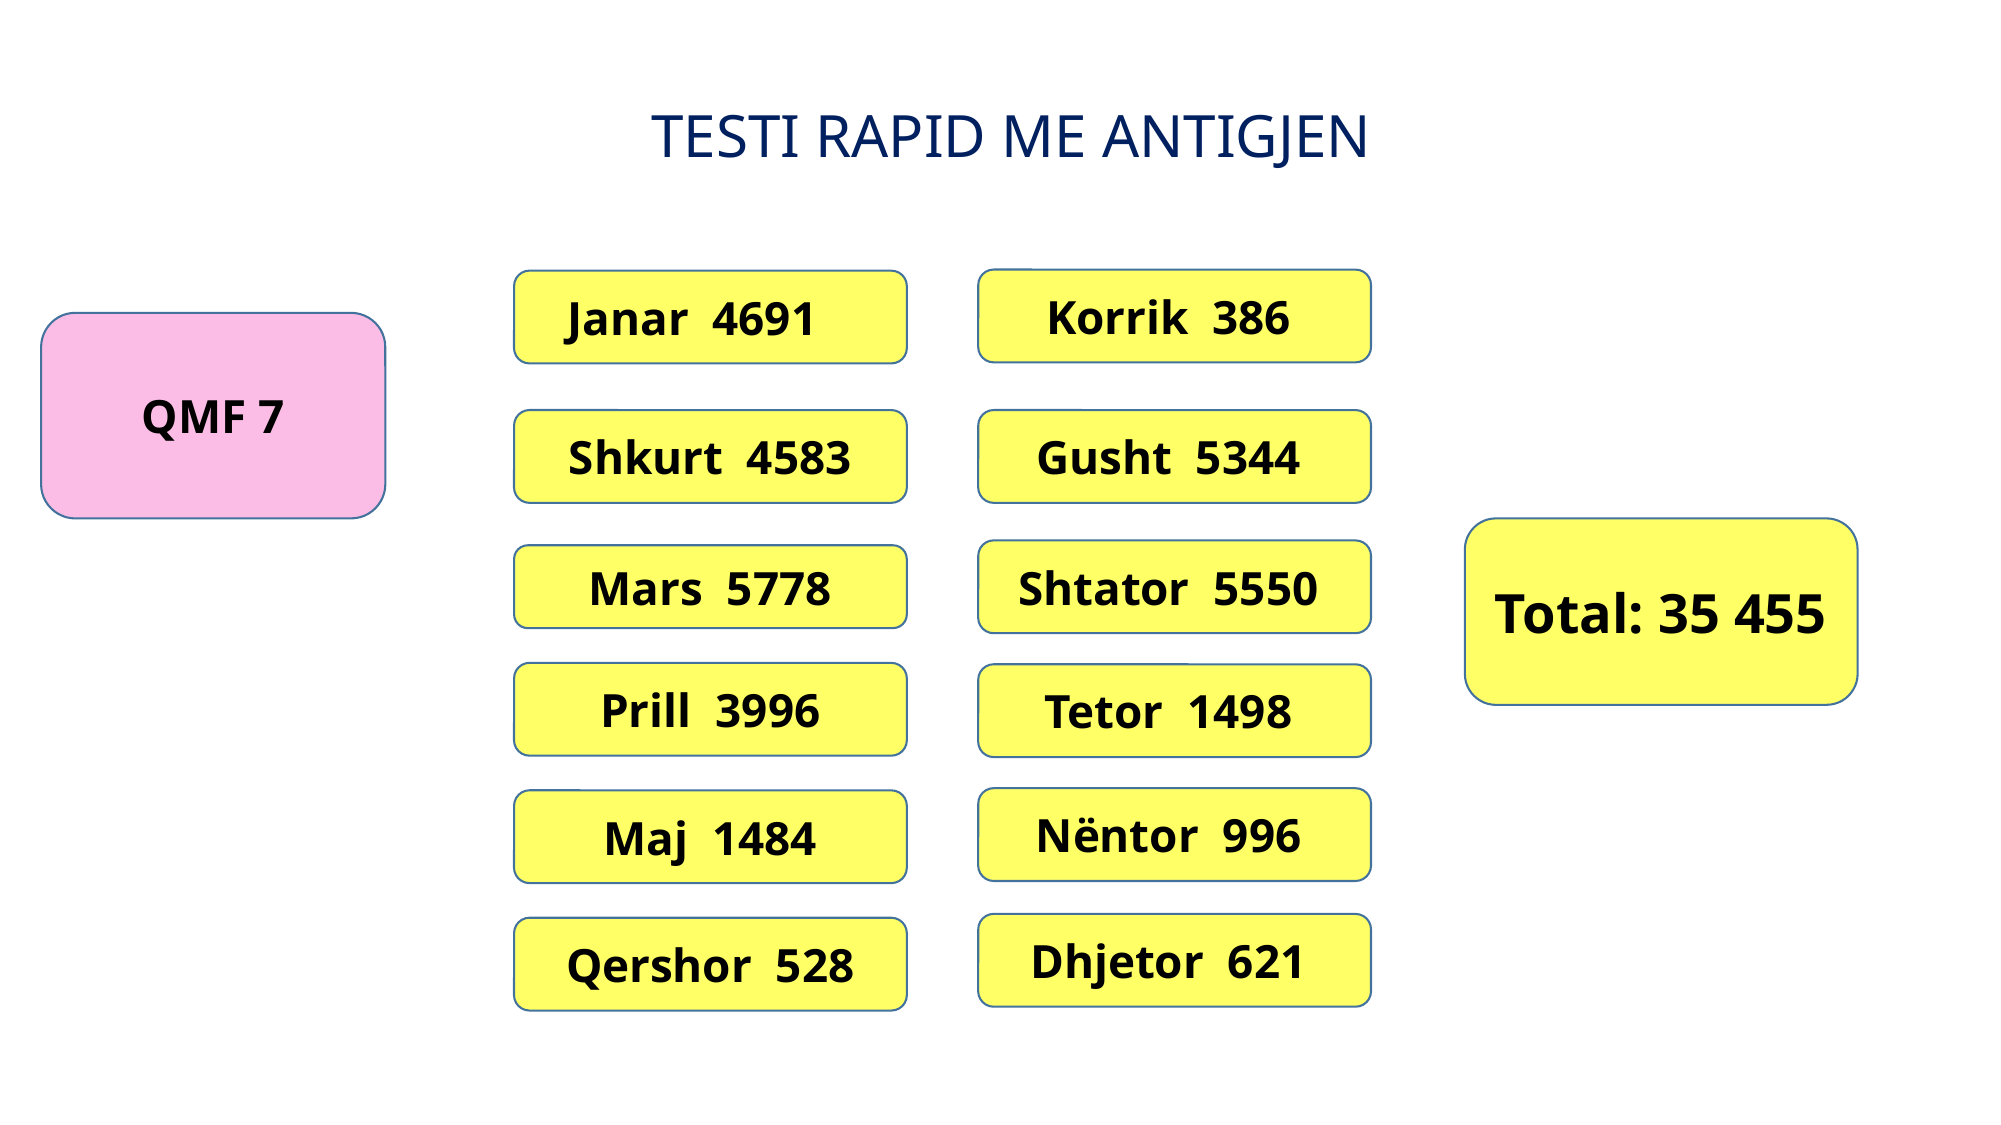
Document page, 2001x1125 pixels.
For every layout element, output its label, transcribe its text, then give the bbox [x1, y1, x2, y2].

title TESTI RAPID ME ANTIGJEN [137, 55, 1863, 201]
text_box QMF 7 [40, 311, 134, 520]
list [134, 246, 1860, 1012]
